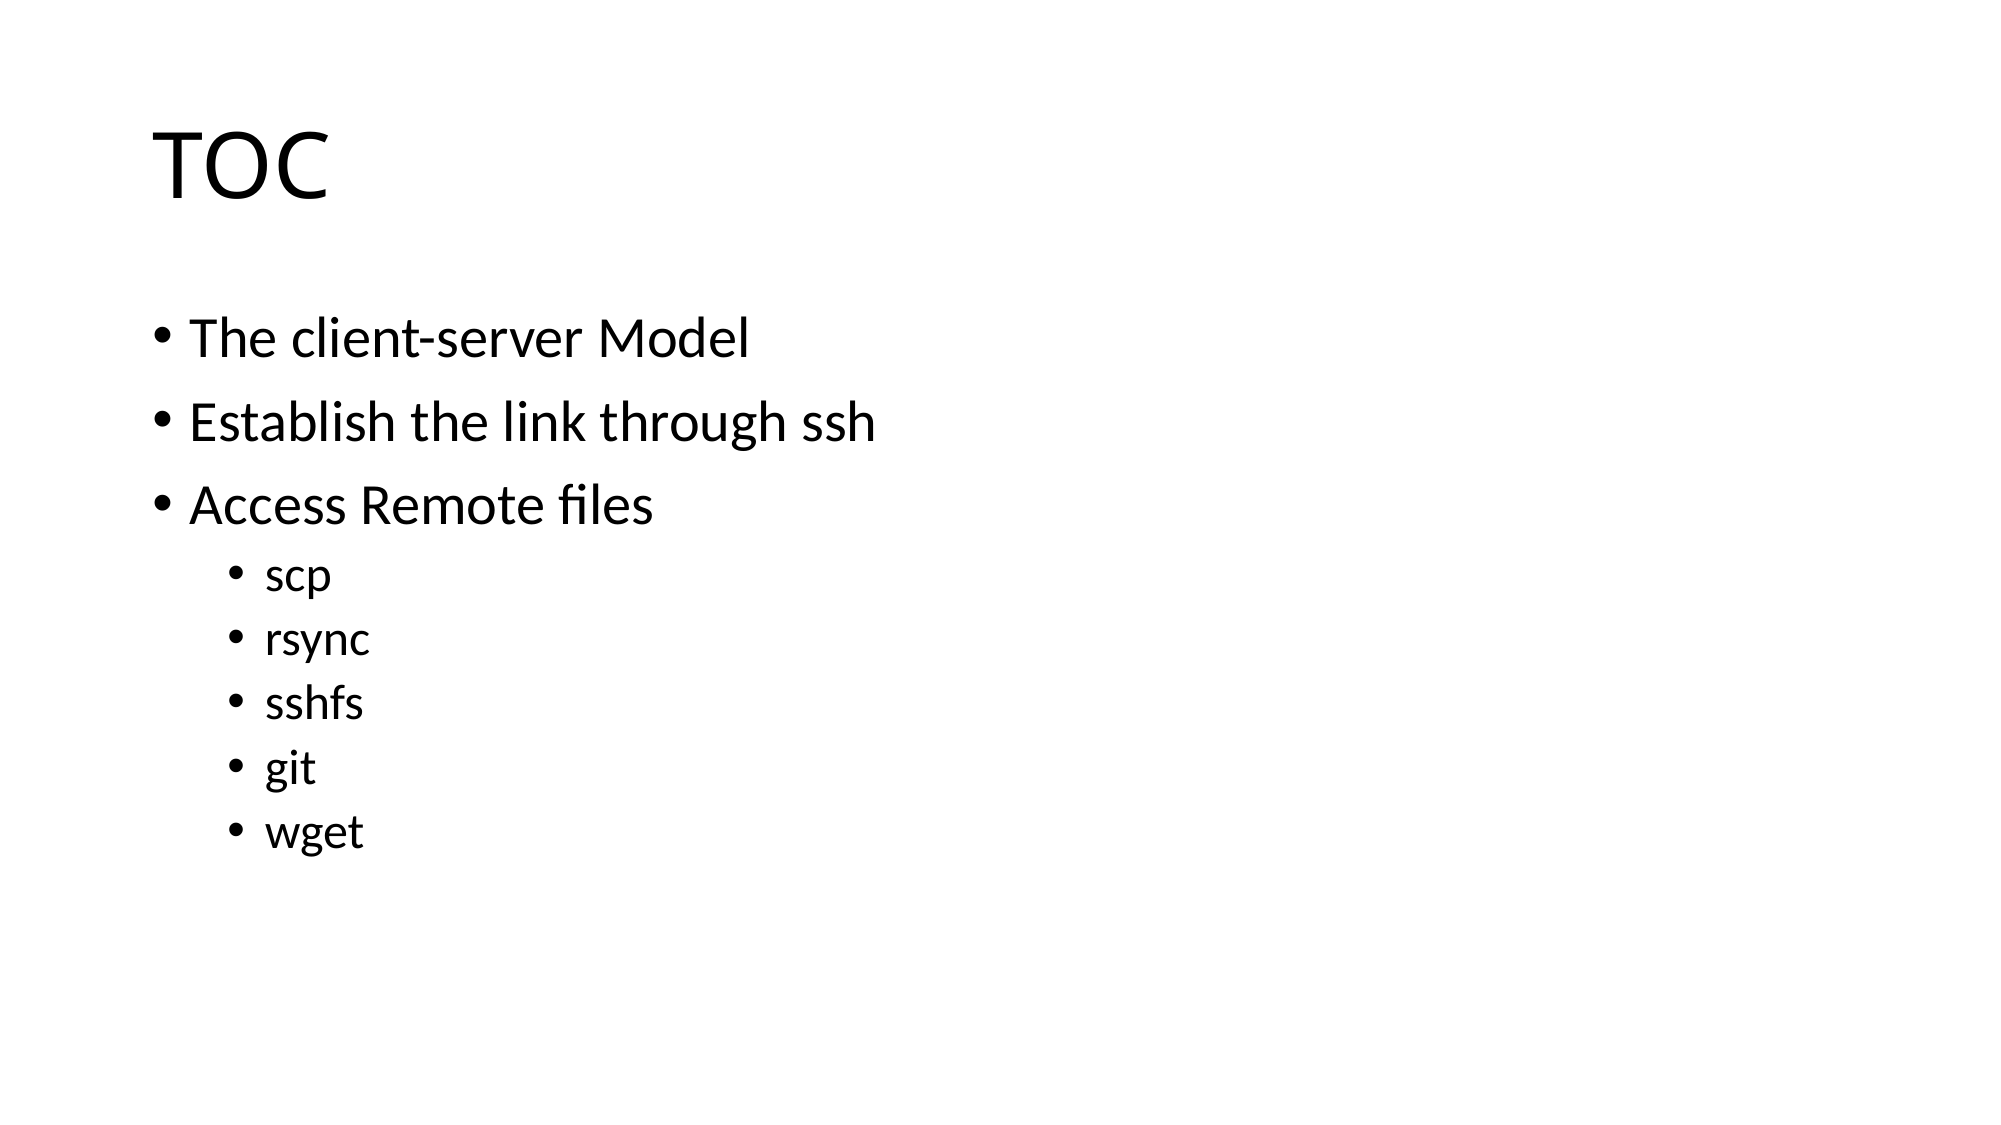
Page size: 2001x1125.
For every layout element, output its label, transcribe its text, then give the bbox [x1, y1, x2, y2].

title TOC [137, 59, 1863, 278]
list The client-server Model Establish the link through ssh Access Remote files scp rsync sshfs git wget [137, 299, 1863, 1014]
